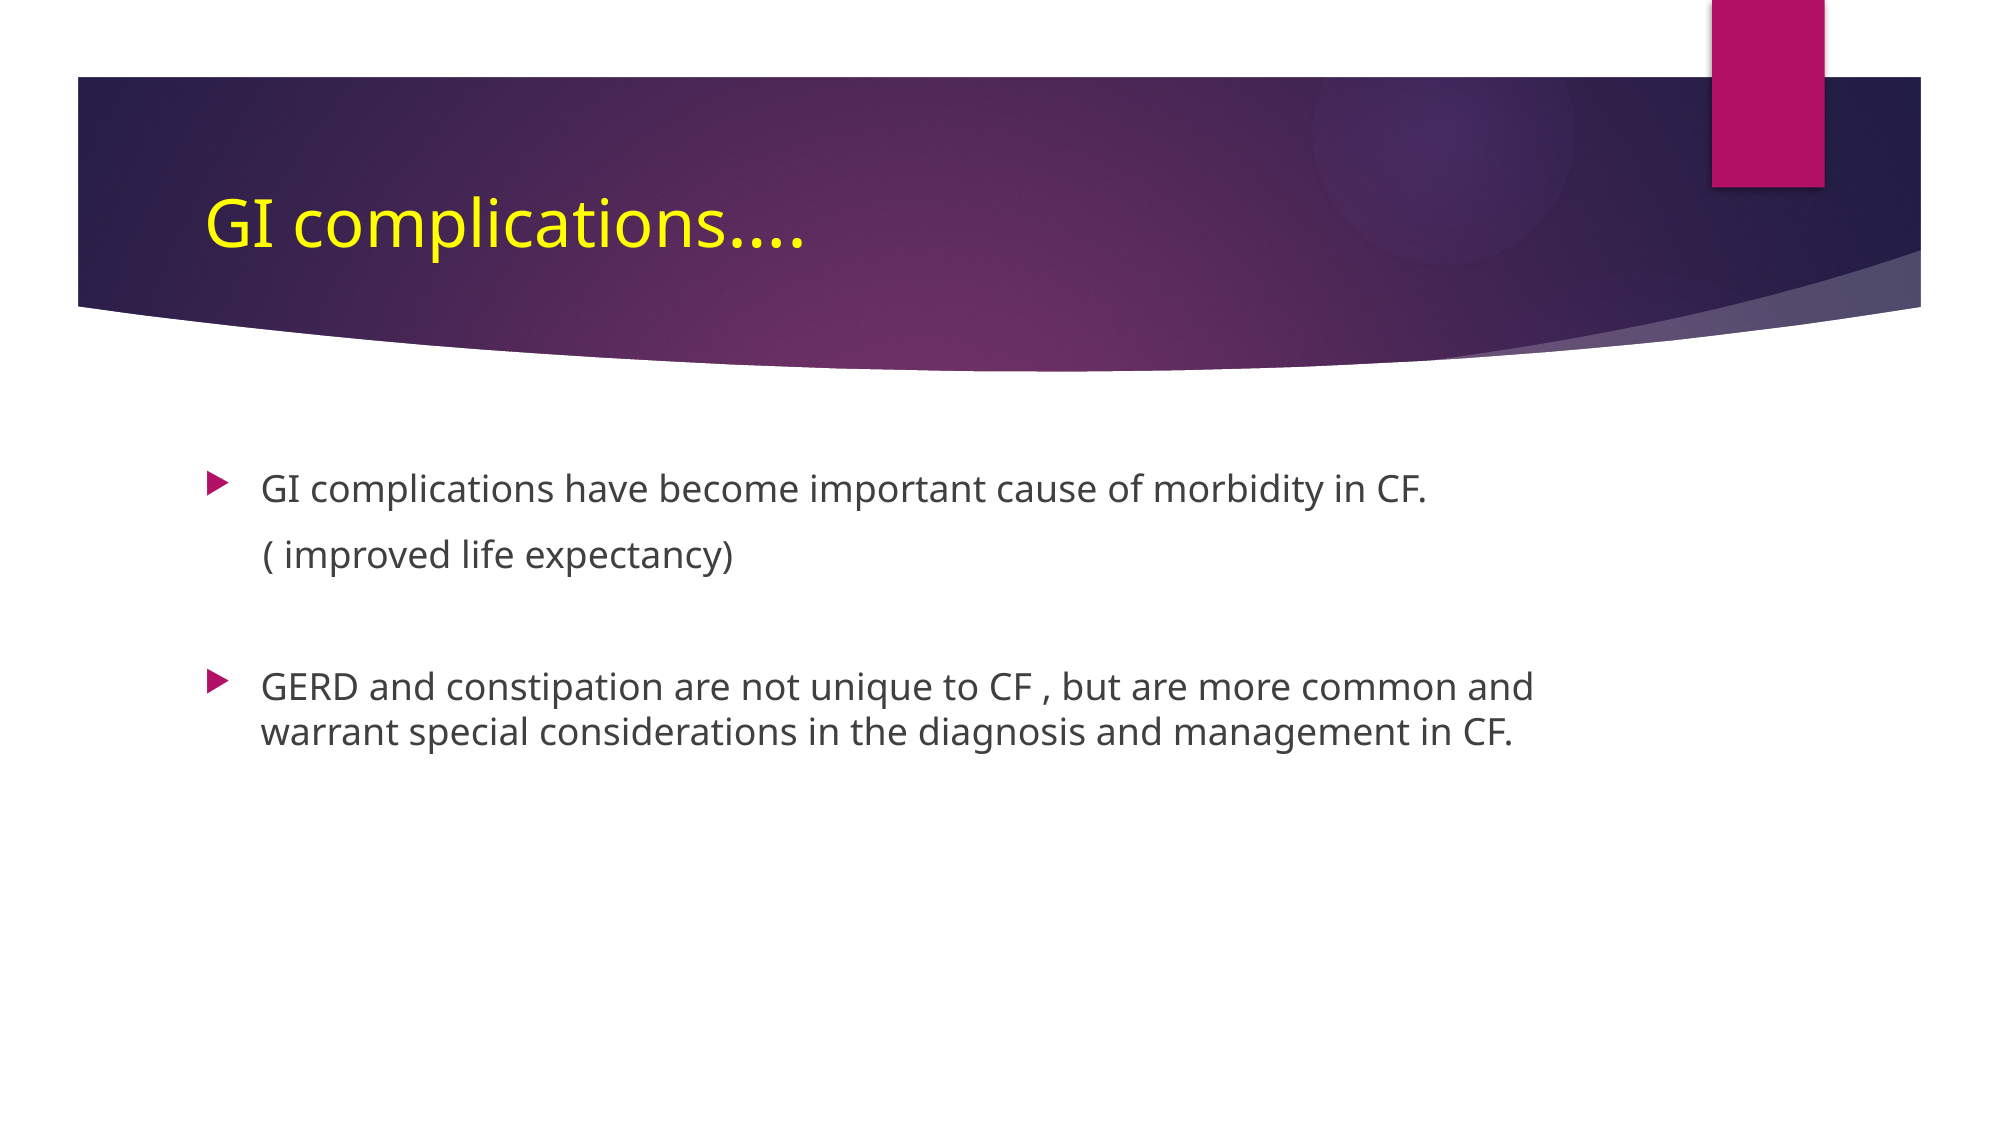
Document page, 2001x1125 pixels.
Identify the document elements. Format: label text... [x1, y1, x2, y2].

list GI complications have become important cause of morbidity in CF. ( improved life expectancy) GERD and constipation are not unique to CF , but are more common and warrant special considerations in the diagnosis and management in CF. [189, 457, 1638, 988]
title GI complications…. [189, 159, 1627, 276]
